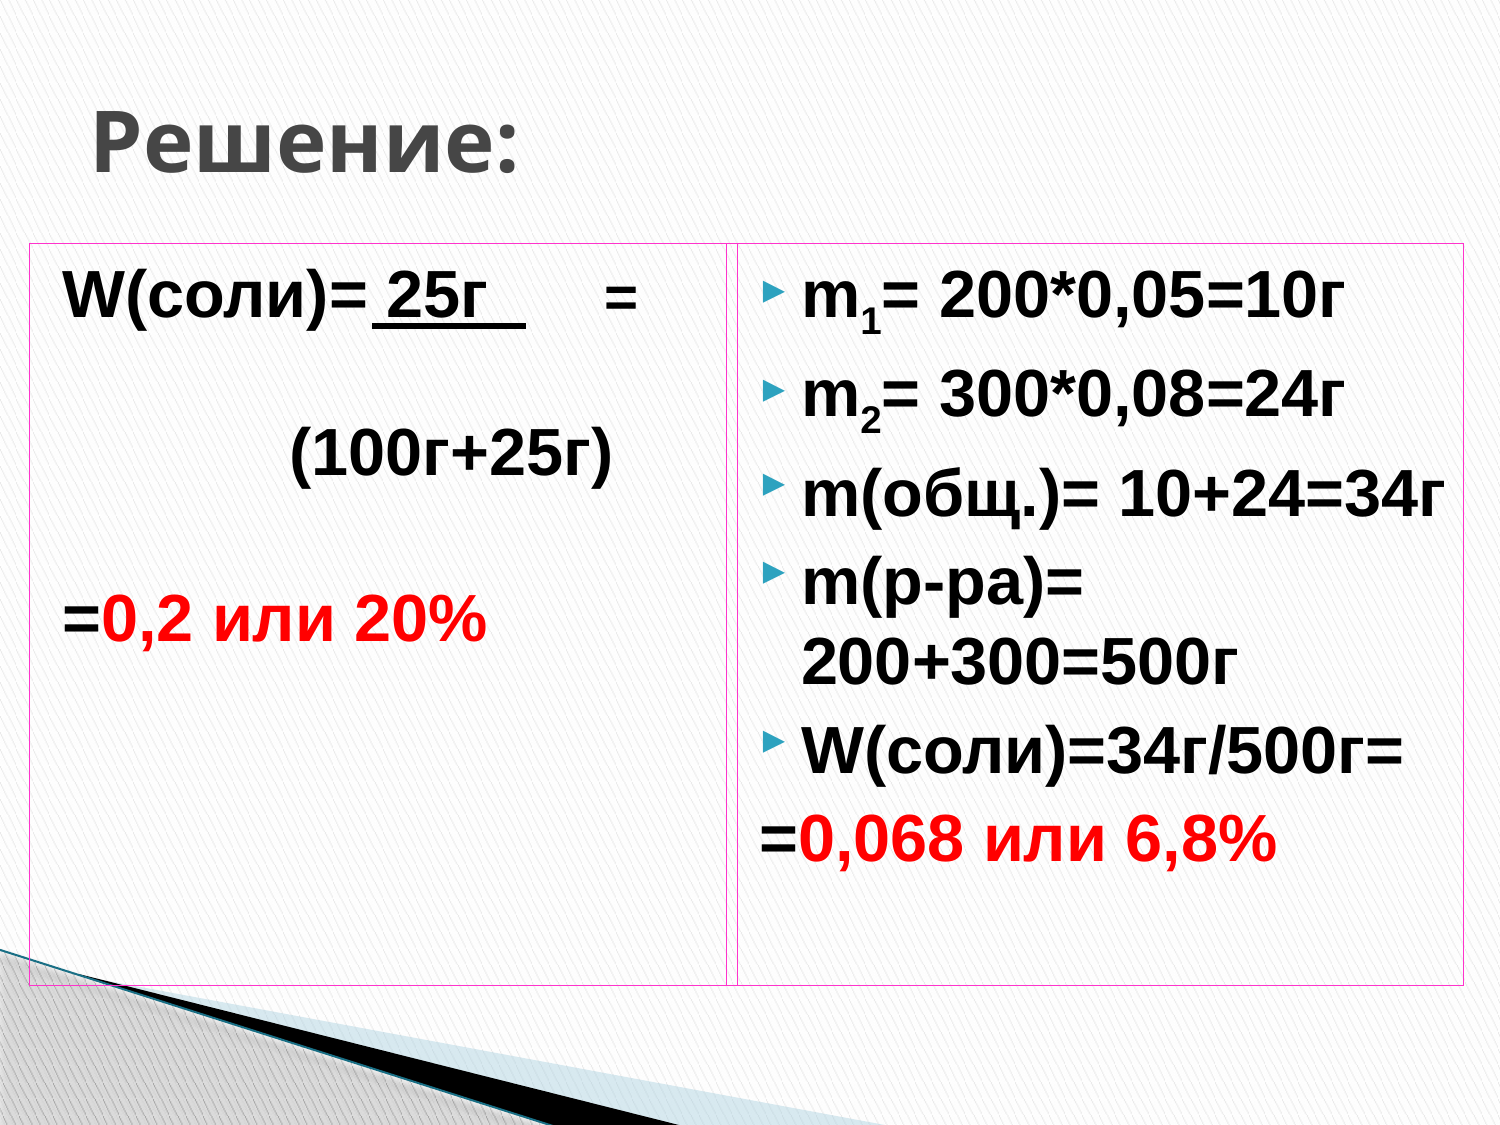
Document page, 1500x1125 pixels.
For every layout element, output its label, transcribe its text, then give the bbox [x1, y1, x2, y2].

title Решение: [75, 45, 1425, 233]
list W(соли)= 25г = (100г+25г) =0,2 или 20% [29, 243, 726, 986]
list m1= 200*0,05=10г m2= 300*0,08=24г m(общ.)= 10+24=34г m(р-ра)= 200+300=500г W(соли)=34г/500г= =0,068 или 6,8% [726, 243, 1464, 986]
